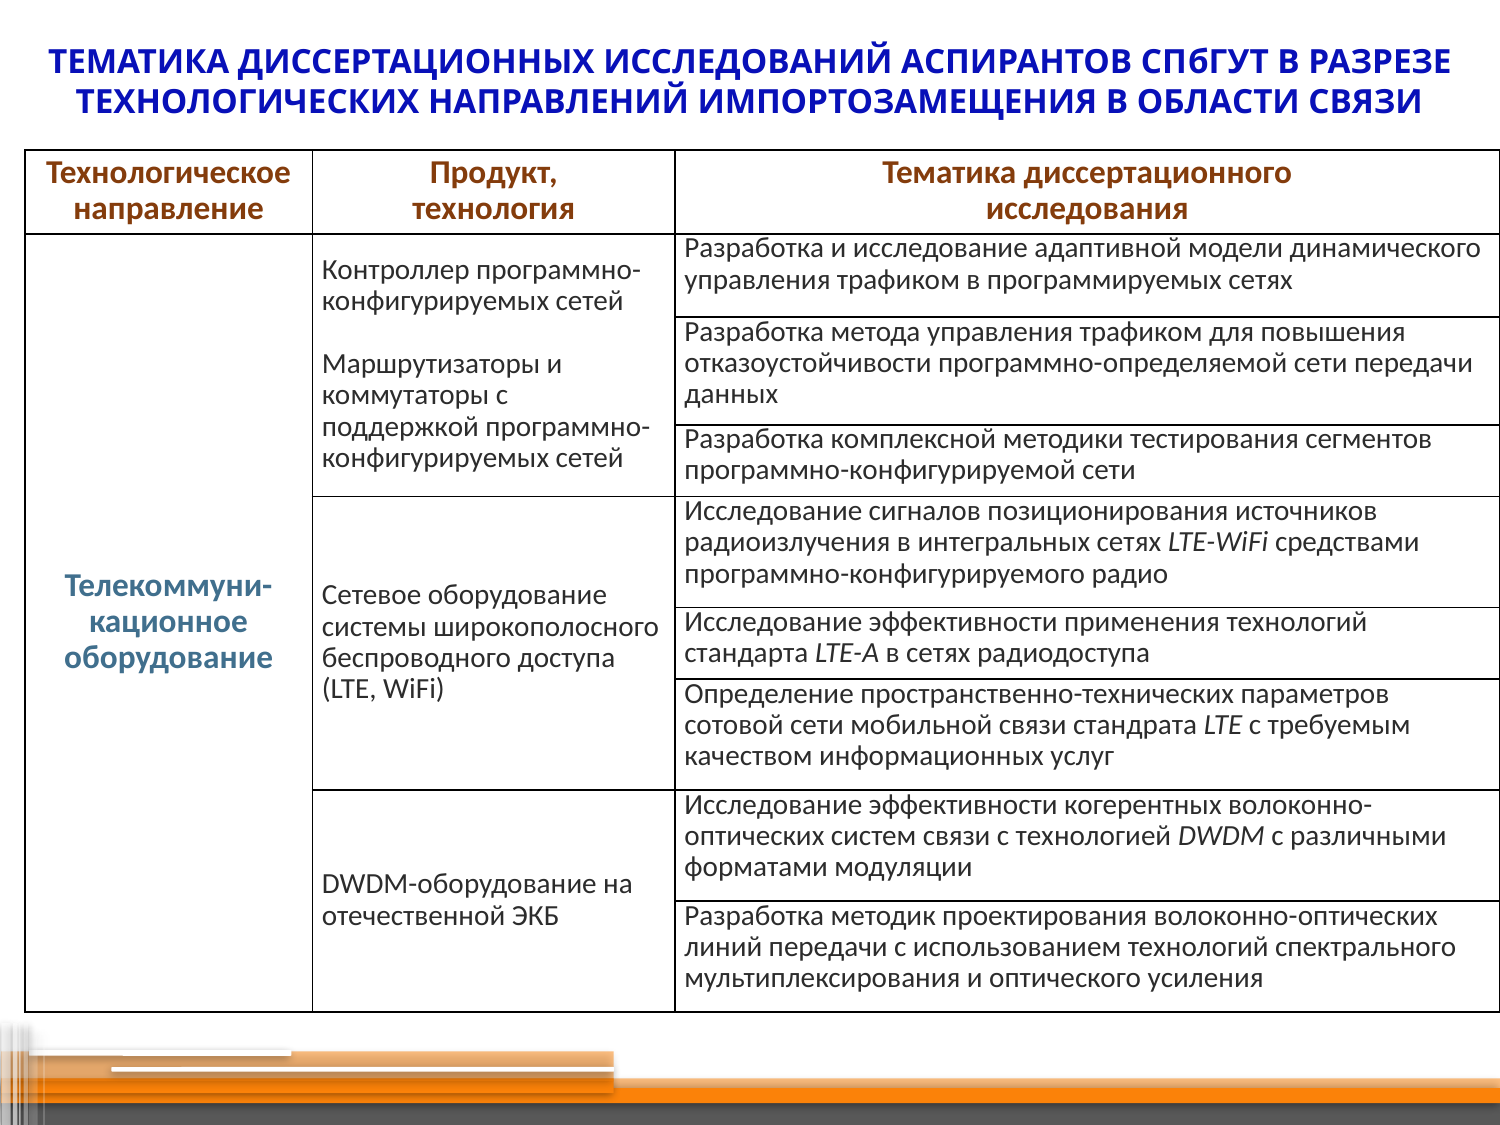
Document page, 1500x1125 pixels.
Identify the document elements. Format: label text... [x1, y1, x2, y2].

table_header Технологическое направление [26, 151, 312, 233]
table_cell Исследование эффективности применения технологий стандарта LTE-A в сетях радиодоступа [676, 608, 1499, 678]
table_cell Разработка метода управления трафиком для повышения отказоустойчивости программно-определяемой сети передачи данных [676, 318, 1499, 424]
text_box Тематика диссертационных исследований аспирантов спбгут в разрезе Технологических направлений ИМПОРТОЗАМЕЩЕНИЯ В ОБЛАСТИ СВЯЗИ [0, 30, 1500, 129]
table_header Тематика диссертационного исследования [676, 151, 1499, 233]
table_cell DWDM-оборудование на отечественной ЭКБ [313, 791, 674, 1011]
table_cell Разработка комплексной методики тестирования сегментов программно-конфигурируемой сети [676, 426, 1499, 496]
table_header Продукт, технология [313, 151, 674, 233]
table_cell Определение пространственно-технических параметров сотовой сети мобильной связи стандрата LTE с требуемым качеством информационных услуг [676, 680, 1499, 789]
table_cell Контроллер программно-конфигурируемых сетей Маршрутизаторы и коммутаторы с поддержкой программно-конфигурируемых сетей [313, 235, 674, 496]
table_cell Разработка и исследование адаптивной модели динамического управления трафиком в программируемых сетях [676, 235, 1499, 316]
table_cell Исследование эффективности когерентных волоконно-оптических систем связи с технологией DWDM с различными форматами модуляции [676, 791, 1499, 900]
table_cell Сетевое оборудование системы широкополосного беспроводного доступа (LTE, WiFi) [313, 497, 674, 789]
table_cell Разработка методик проектирования волоконно-оптических линий передачи с использованием технологий спектрального мультиплексирования и оптического усиления [676, 902, 1499, 1011]
table_cell Исследование сигналов позиционирования источников радиоизлучения в интегральных сетях LTE-WiFi средствами программно-конфигурируемого радио [676, 497, 1499, 607]
table_cell Телекоммуни- кационное оборудование [26, 235, 312, 1011]
